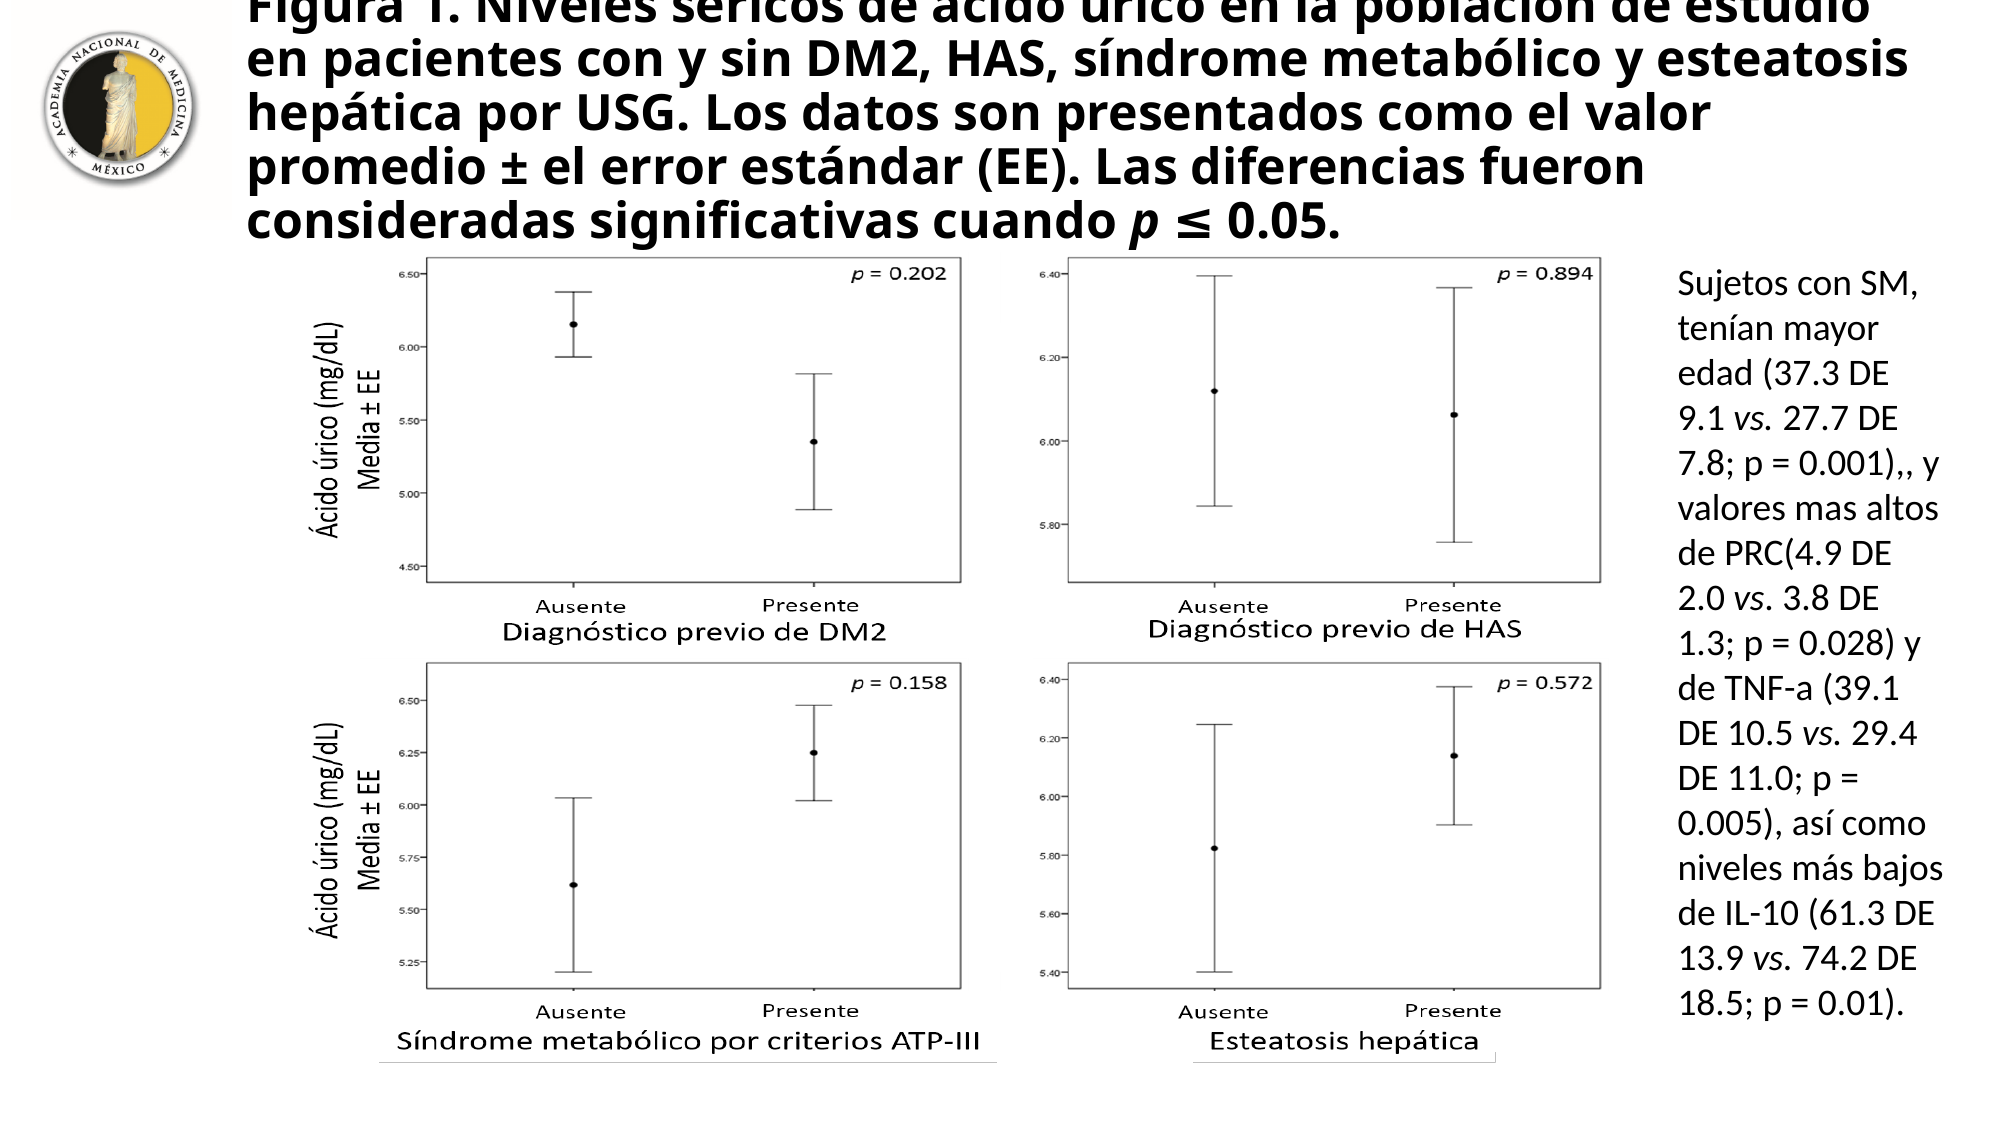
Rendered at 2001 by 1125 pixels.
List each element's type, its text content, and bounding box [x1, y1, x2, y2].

title Figura 1. Niveles séricos de ácido úrico en la población de estudio en pacientes con y sin DM2, HAS, síndrome metabólico y esteatosis hepática por USG. Los datos son presentados como el valor promedio ± el error estándar (EE). Las diferencias fueron consideradas significativas cuando p ≤ 0.05. [231, 35, 1957, 252]
picture [11, 0, 232, 220]
text_box Sujetos con SM, tenían mayor edad (37.3 DE 9.1 vs. 27.7 DE 7.8; p = 0.001),, y valores mas altos de PRC(4.9 DE 2.0 vs. 3.8 DE 1.3; p = 0.028) y de TNF-a (39.1 DE 10.5 vs. 29.4 DE 11.0; p = 0.005), así como niveles más bajos de IL-10 (61.3 DE 13.9 vs. 74.2 DE 18.5; p = 0.01). [1662, 250, 1960, 1076]
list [185, 253, 1760, 1073]
